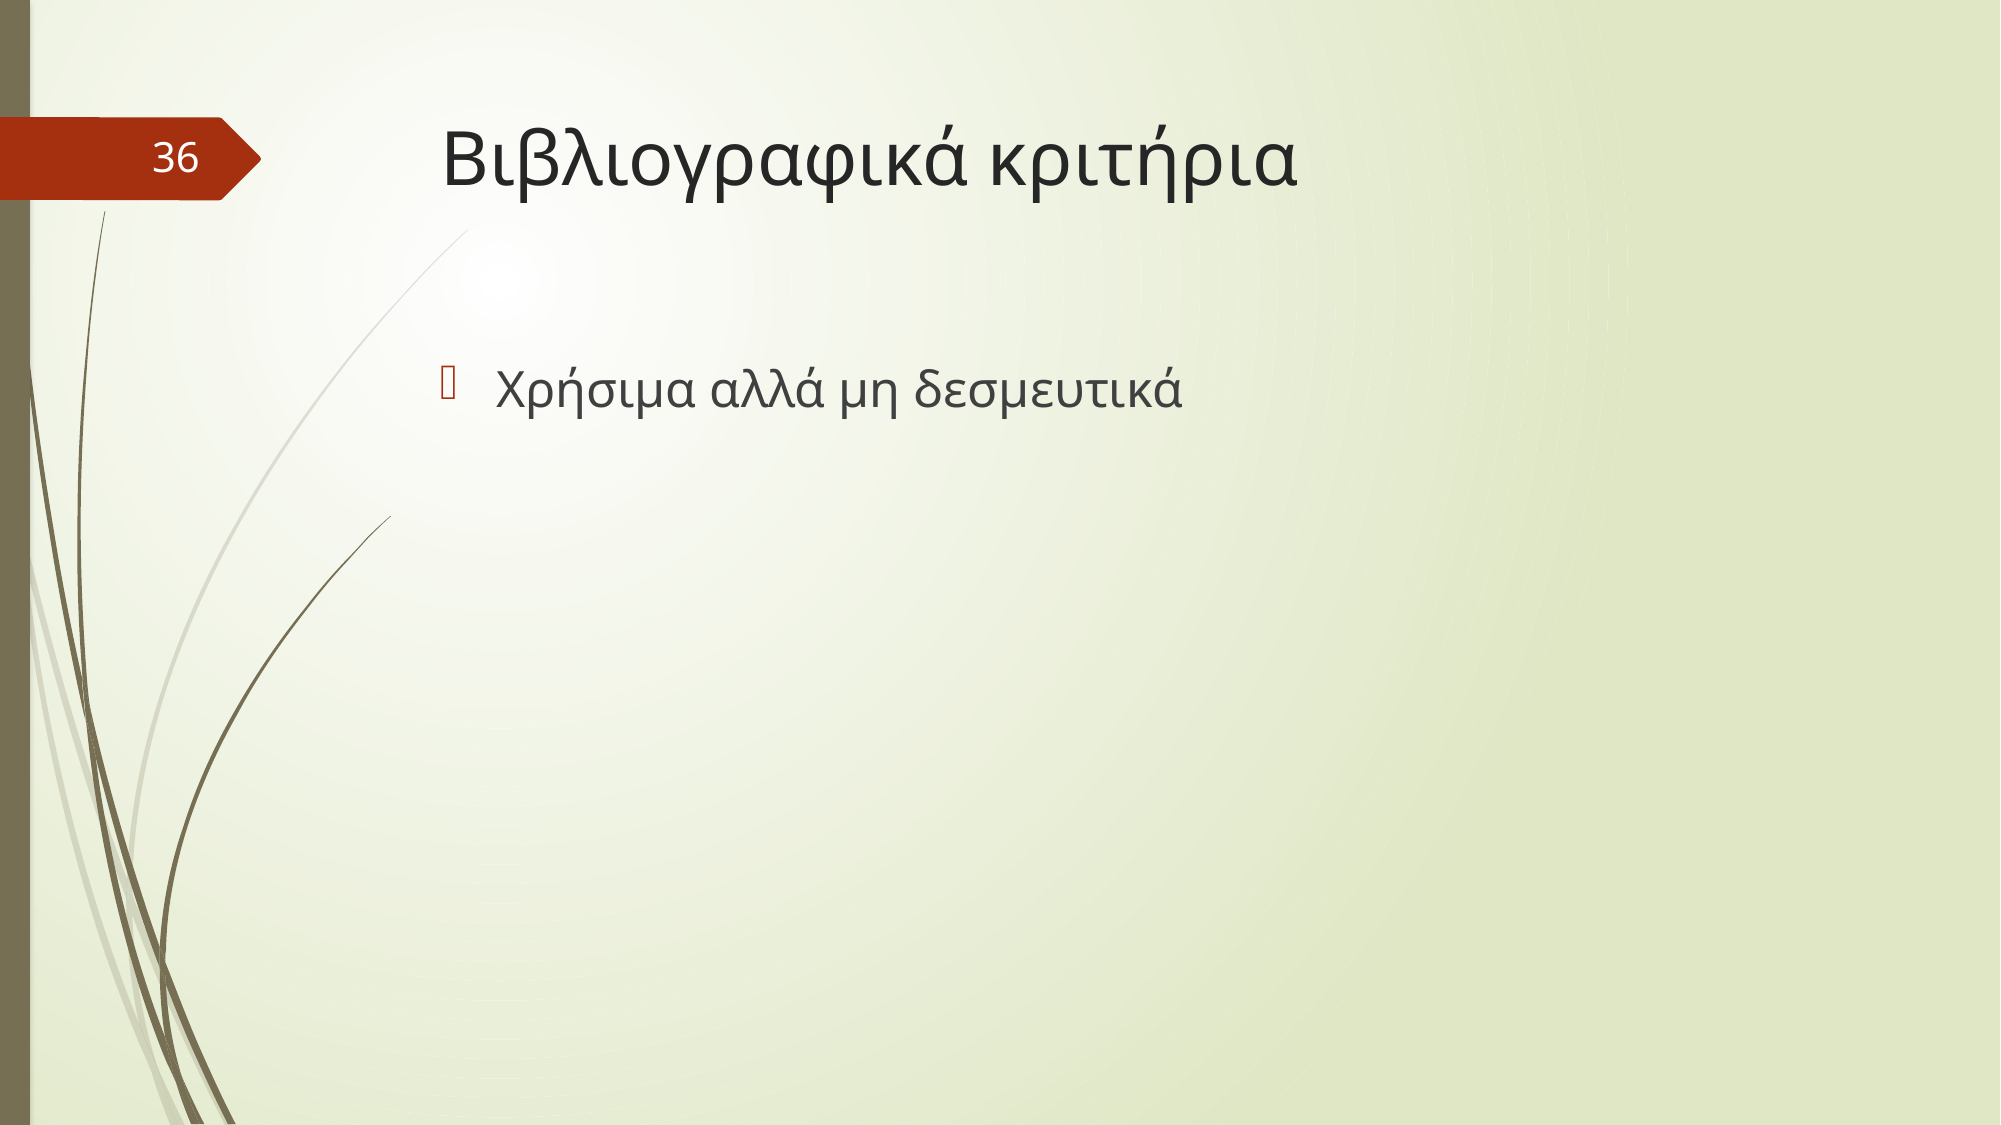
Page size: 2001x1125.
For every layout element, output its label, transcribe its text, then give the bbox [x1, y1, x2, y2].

slide_number 36 [87, 129, 216, 190]
title Βιβλιογραφικά κριτήρια [425, 102, 1888, 313]
list Χρήσιμα αλλά μη δεσμευτικά [424, 350, 1888, 970]
